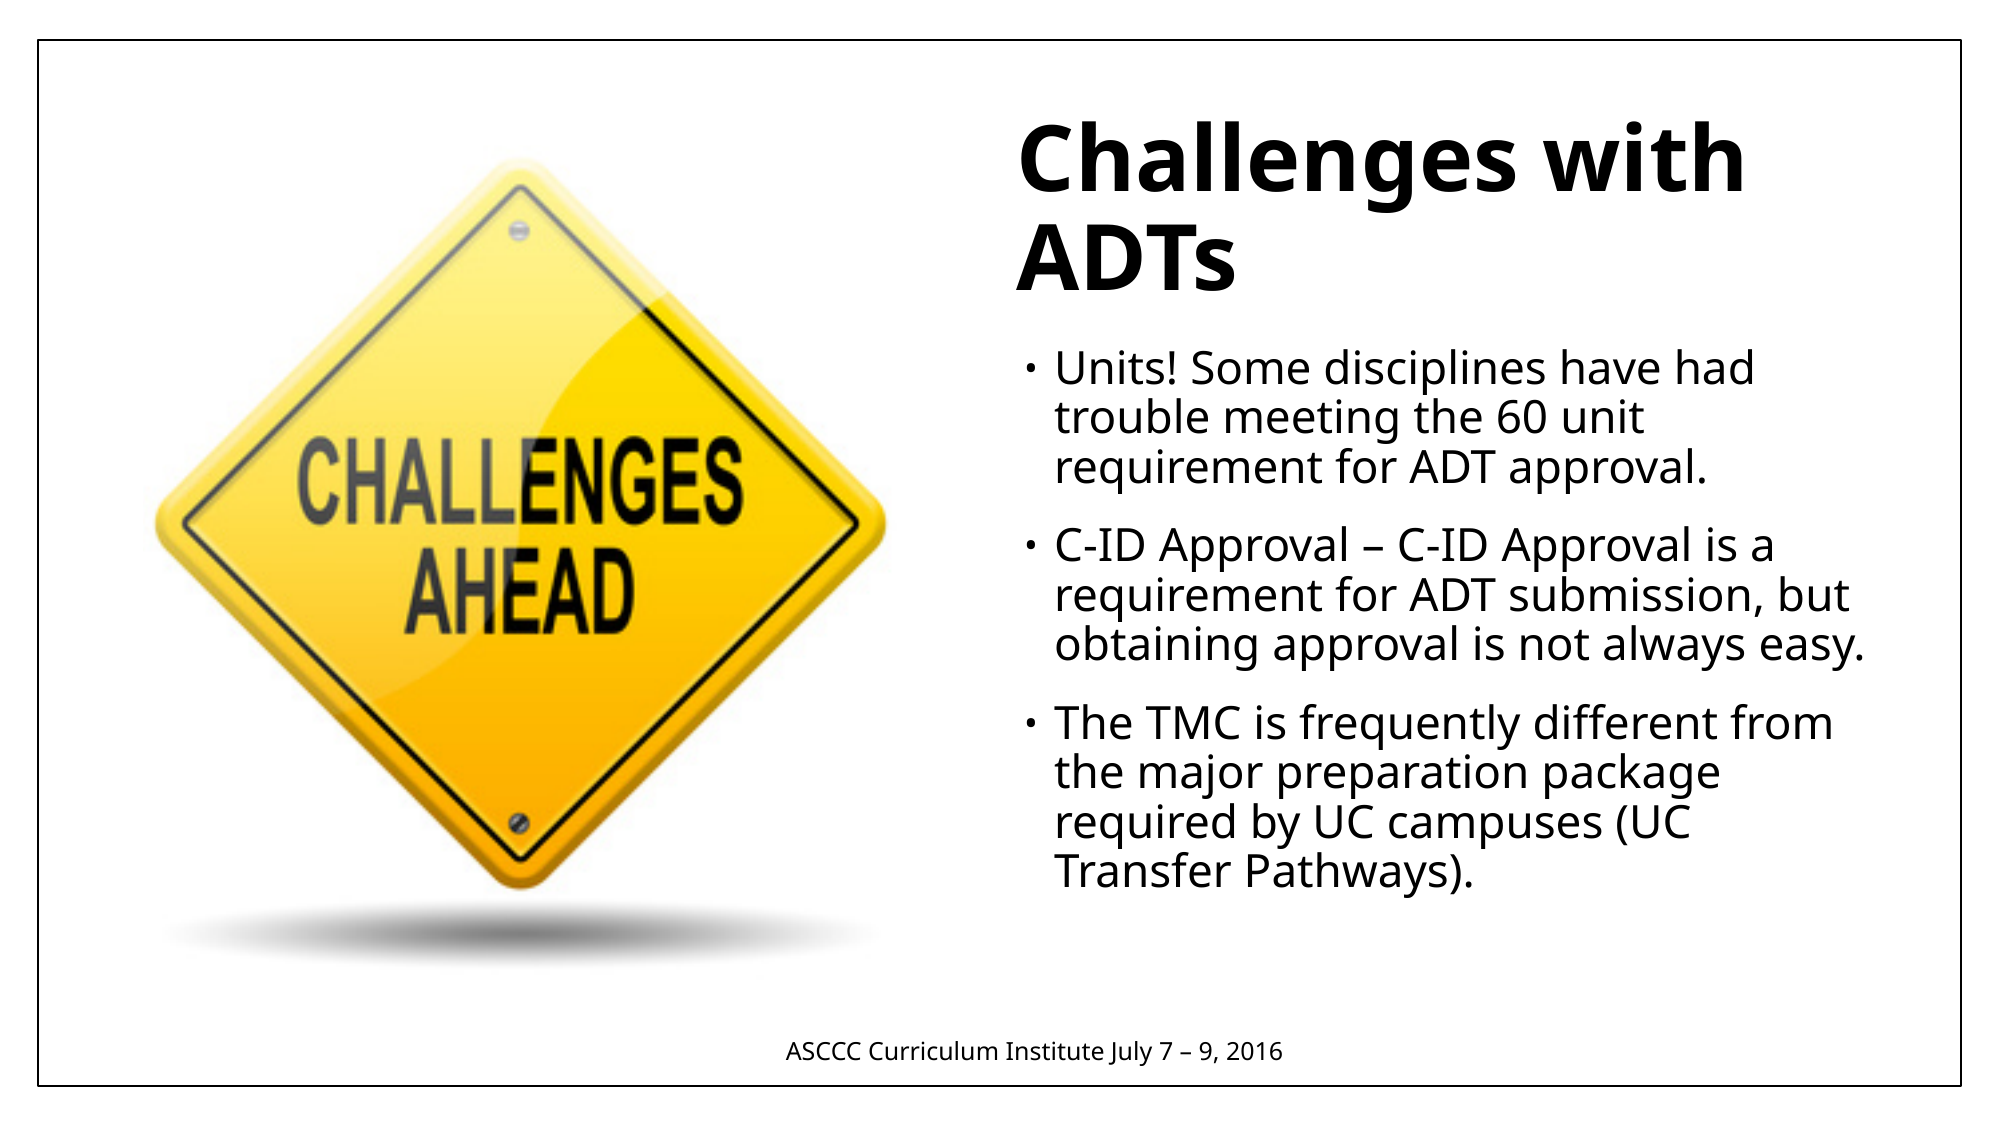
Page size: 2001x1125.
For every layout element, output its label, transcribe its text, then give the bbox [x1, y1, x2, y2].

footer ASCCC Curriculum Institute July 7 – 9, 2016 [647, 1020, 1422, 1081]
list Units! Some disciplines have had trouble meeting the 60 unit requirement for ADT approval. C-ID Approval – C-ID Approval is a requirement for ADT submission, but obtaining approval is not always easy. The TMC is frequently different from the major preparation package required by UC campuses (UC Transfer Pathways). [1001, 337, 1882, 1000]
title Challenges with ADTs [1001, 99, 1882, 323]
picture [142, 145, 897, 980]
